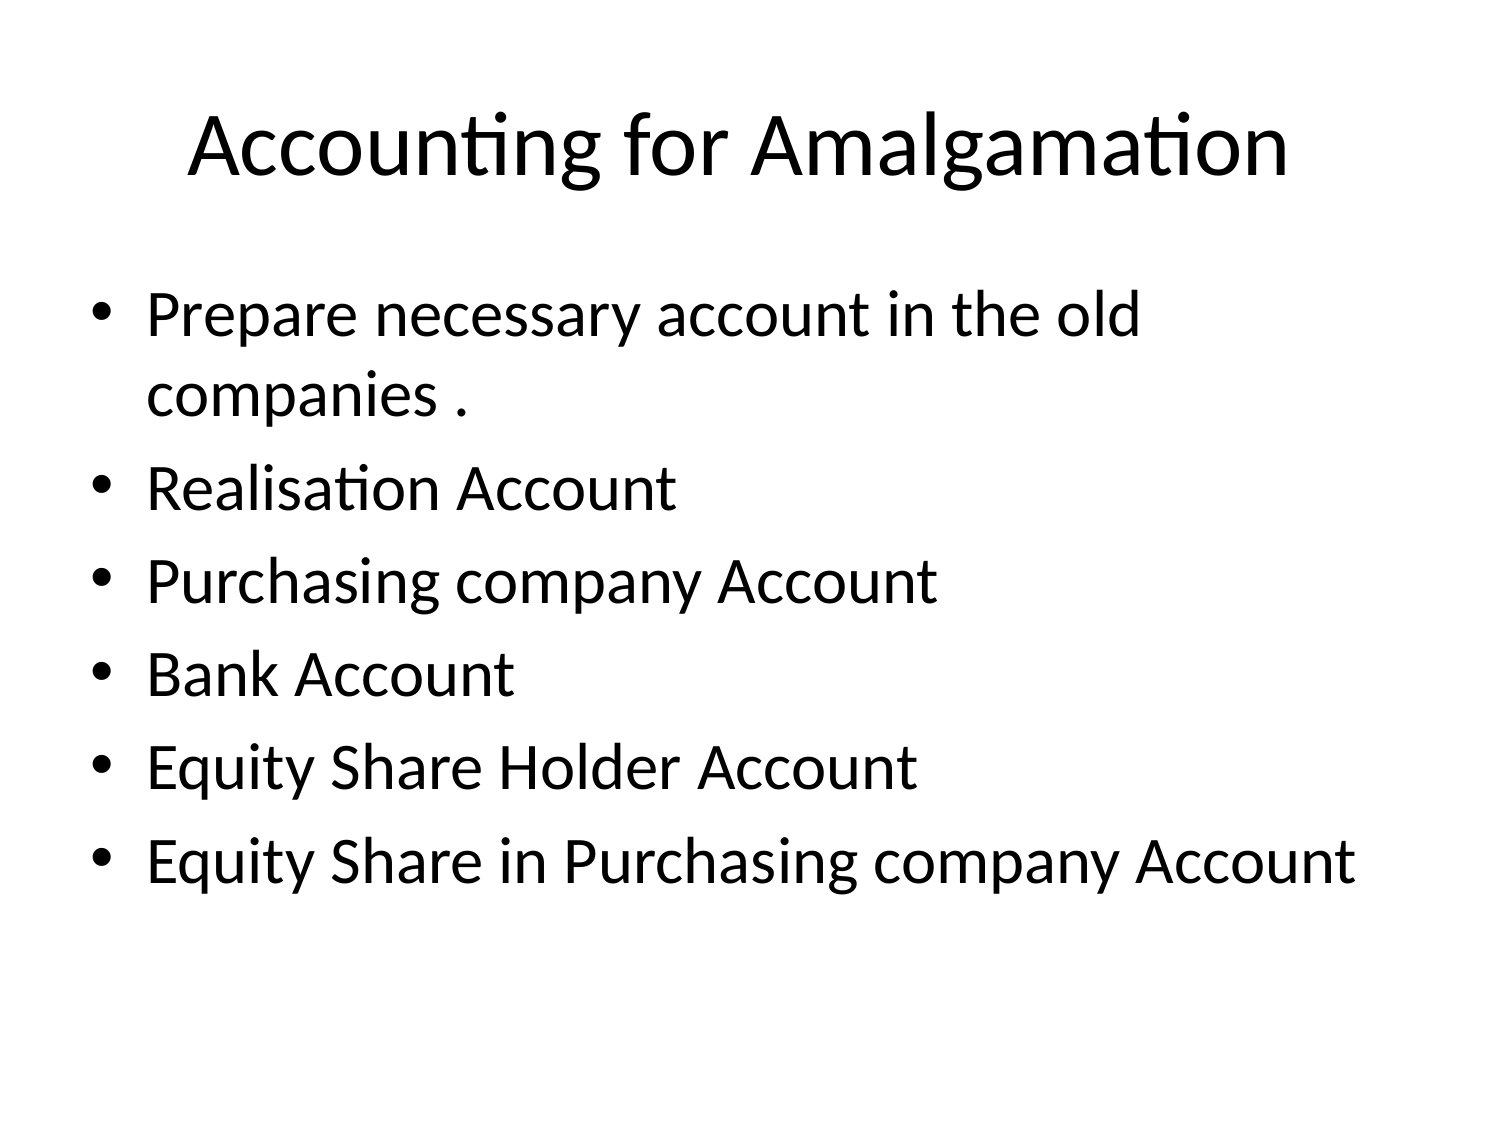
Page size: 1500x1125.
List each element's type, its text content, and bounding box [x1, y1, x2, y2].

title Accounting for Amalgamation [75, 45, 1425, 233]
list Prepare necessary account in the old companies . Realisation Account Purchasing company Account Bank Account Equity Share Holder Account Equity Share in Purchasing company Account [75, 262, 1425, 1005]
